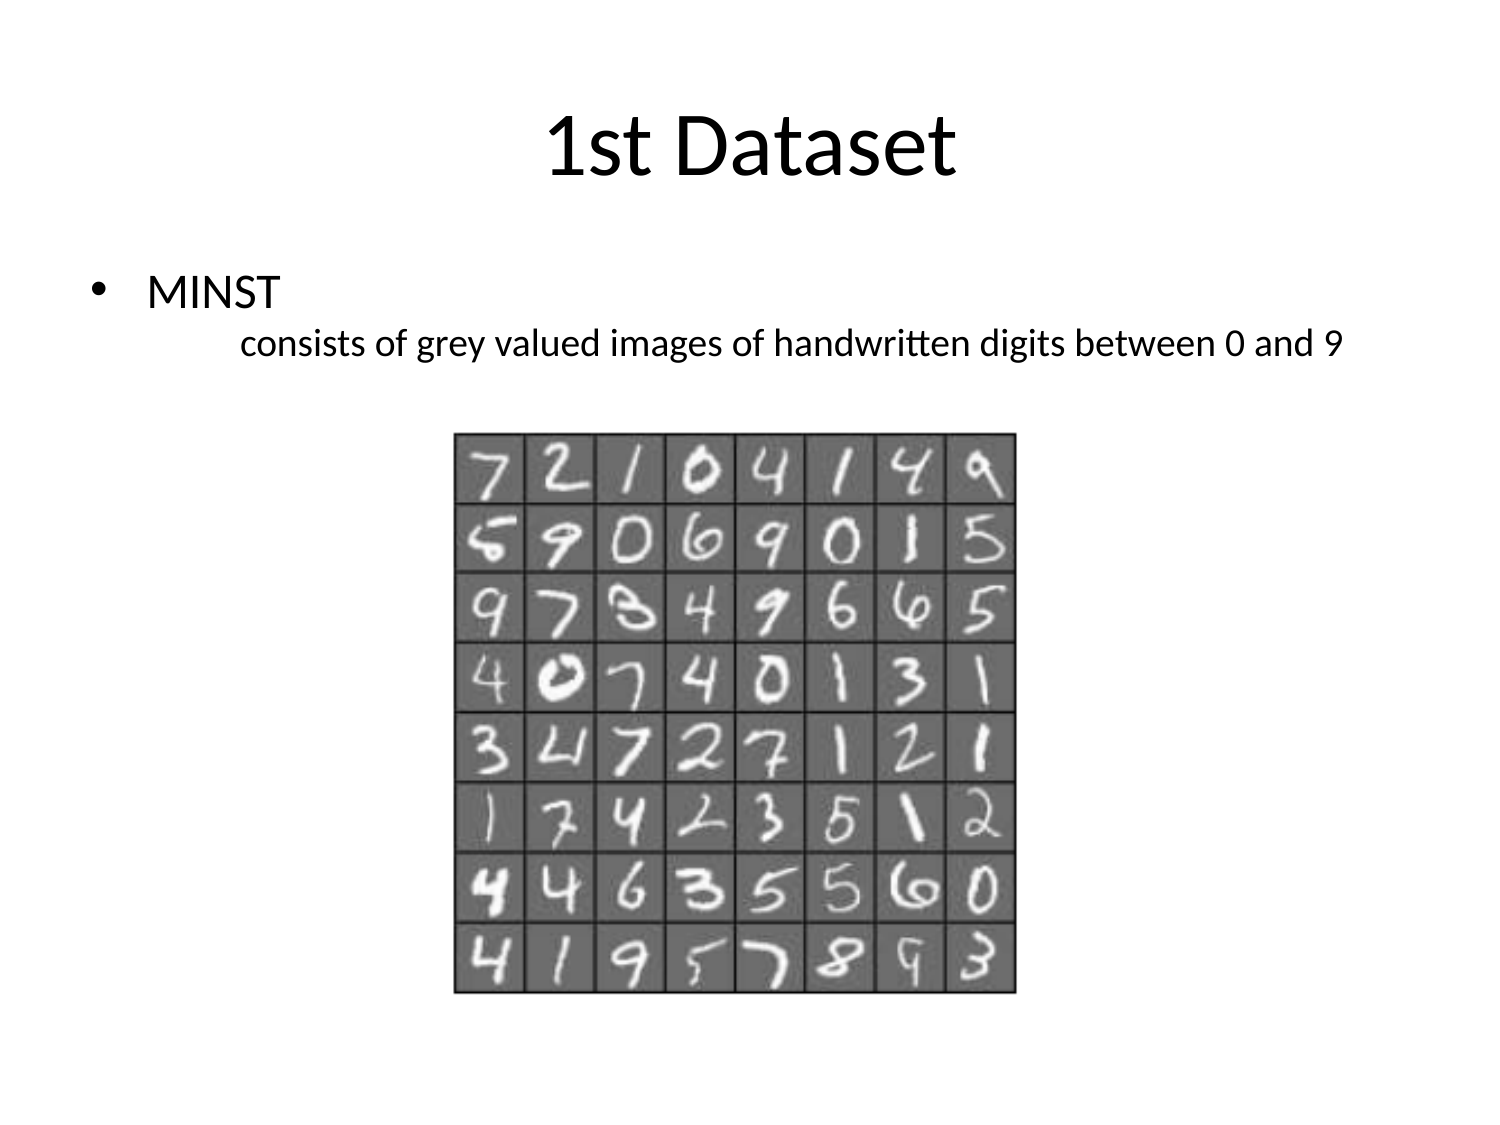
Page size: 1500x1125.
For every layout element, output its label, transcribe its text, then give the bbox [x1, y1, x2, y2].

list MINST consists of grey valued images of handwritten digits between 0 and 9 [75, 262, 1425, 419]
title 1st Dataset [75, 45, 1425, 233]
picture [432, 418, 1035, 1010]
